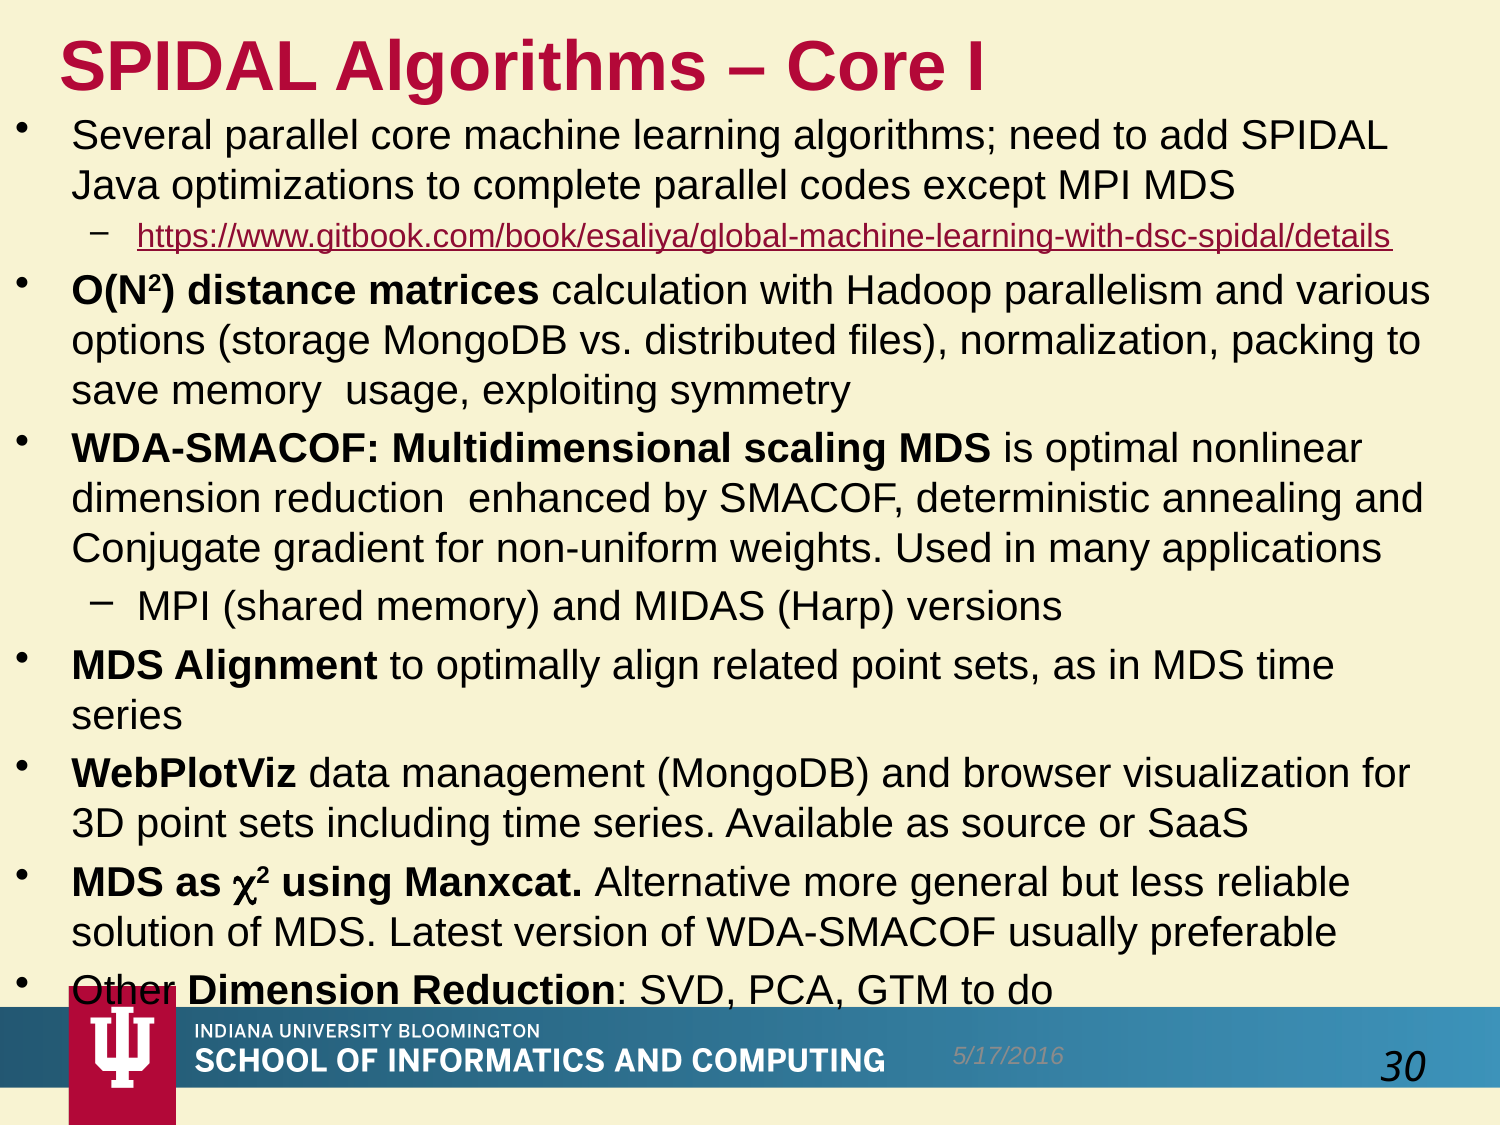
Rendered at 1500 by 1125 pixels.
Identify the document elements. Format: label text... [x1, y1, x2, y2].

list Several parallel core machine learning algorithms; need to add SPIDAL Java optimizations to complete parallel codes except MPI MDS https://www.gitbook.com/book/esaliya/global-machine-learning-with-dsc-spidal/details O(N2) distance matrices calculation with Hadoop parallelism and various options (storage MongoDB vs. distributed files), normalization, packing to save memory usage, exploiting symmetry WDA-SMACOF: Multidimensional scaling MDS is optimal nonlinear dimension reduction enhanced by SMACOF, deterministic annealing and Conjugate gradient for non-uniform weights. Used in many applications MPI (shared memory) and MIDAS (Harp) versions MDS Alignment to optimally align related point sets, as in MDS time series WebPlotViz data management (MongoDB) and browser visualization for 3D point sets including time series. Available as source or SaaS MDS as 2 using Manxcat. Alternative more general but less reliable solution of MDS. Latest version of WDA-SMACOF usually preferable Other Dimension Reduction: SVD, PCA, GTM to do [0, 99, 1474, 975]
picture [0, 986, 1500, 1125]
title SPIDAL Algorithms – Core I [44, 6, 1420, 99]
slide_number 30 [1365, 1032, 1474, 1081]
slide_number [937, 1024, 1275, 1085]
